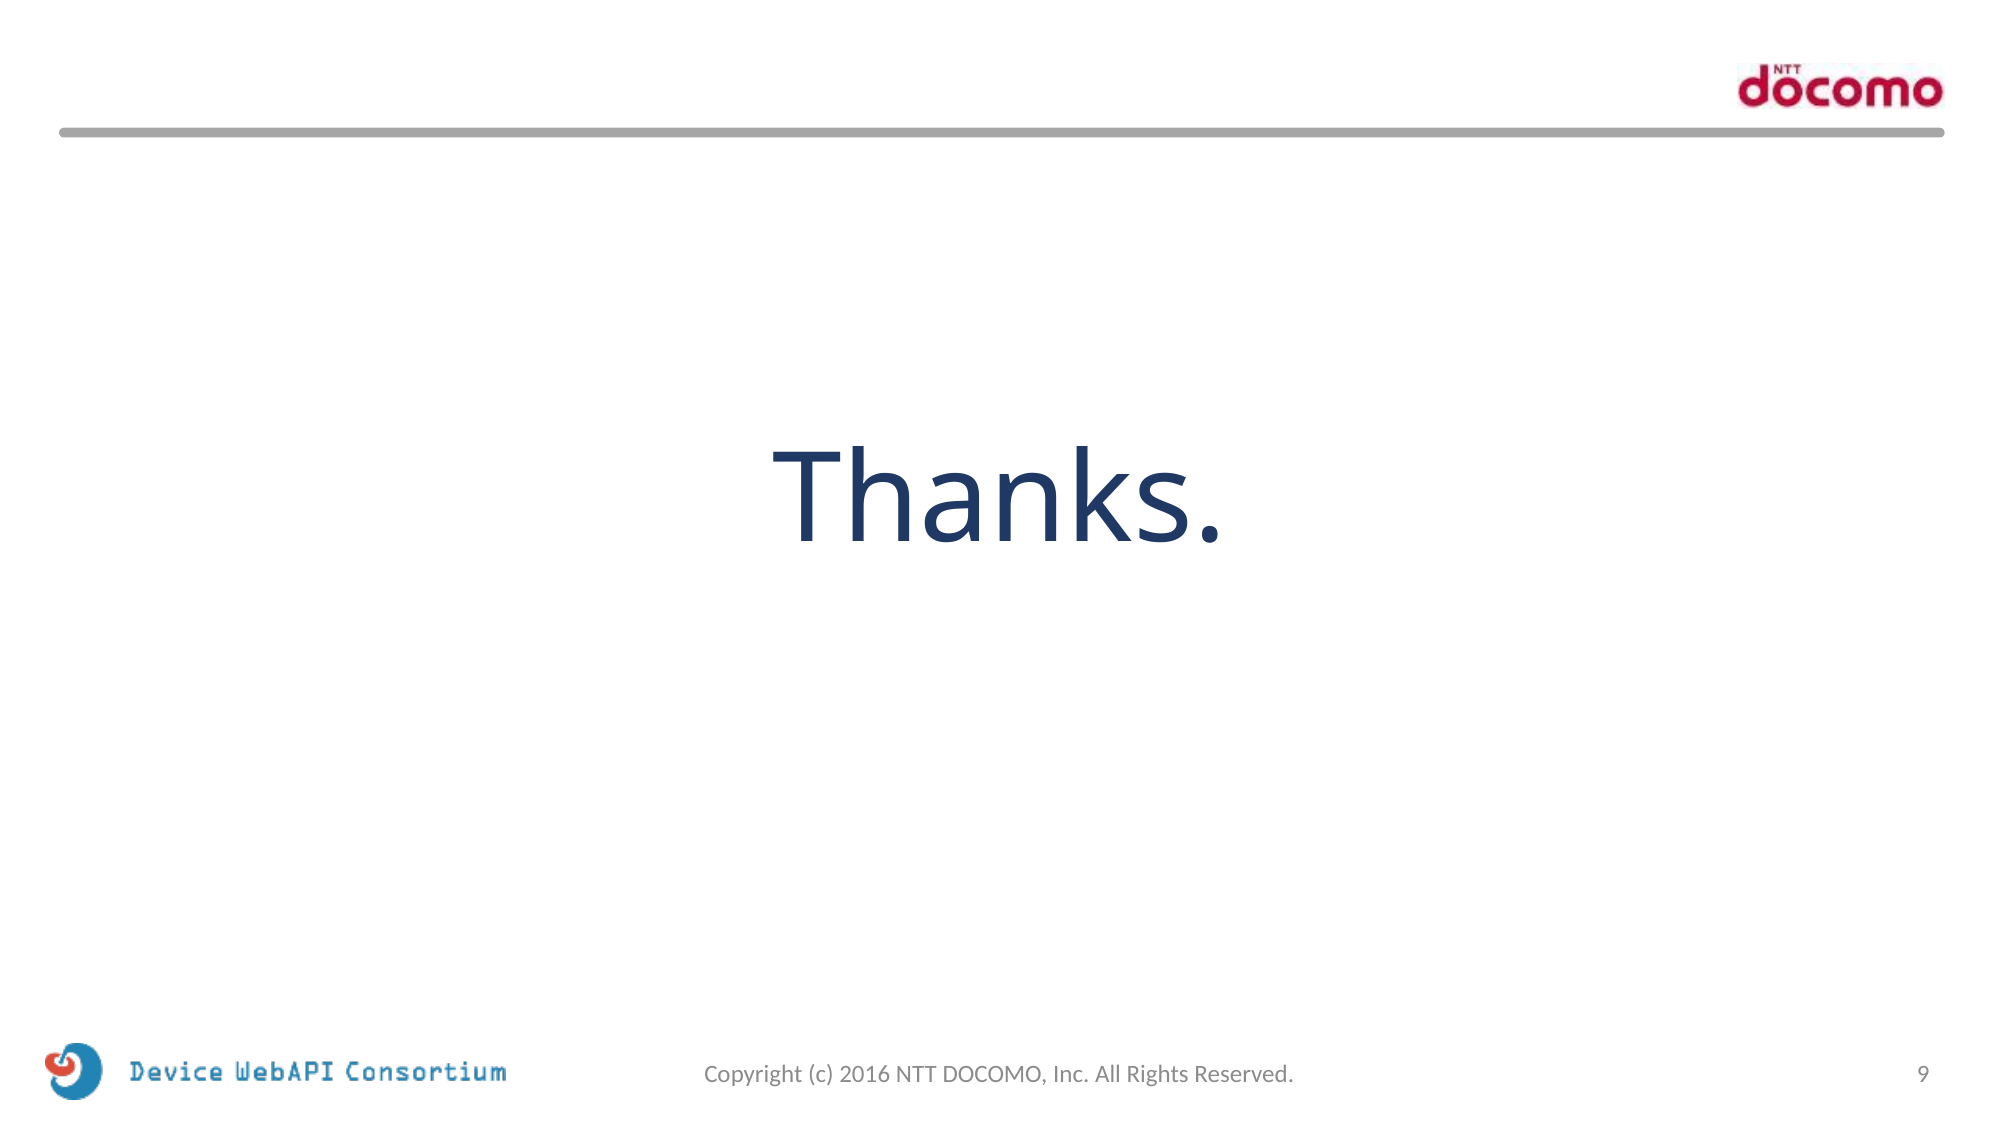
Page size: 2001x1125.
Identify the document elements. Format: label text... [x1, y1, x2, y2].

picture [1737, 63, 1945, 109]
slide_number 9 [1494, 1042, 1945, 1103]
footer Copyright (c) 2016 NTT DOCOMO, Inc. All Rights Reserved. [662, 1042, 1338, 1103]
picture [45, 1043, 506, 1100]
title Thanks. [249, 184, 1750, 576]
